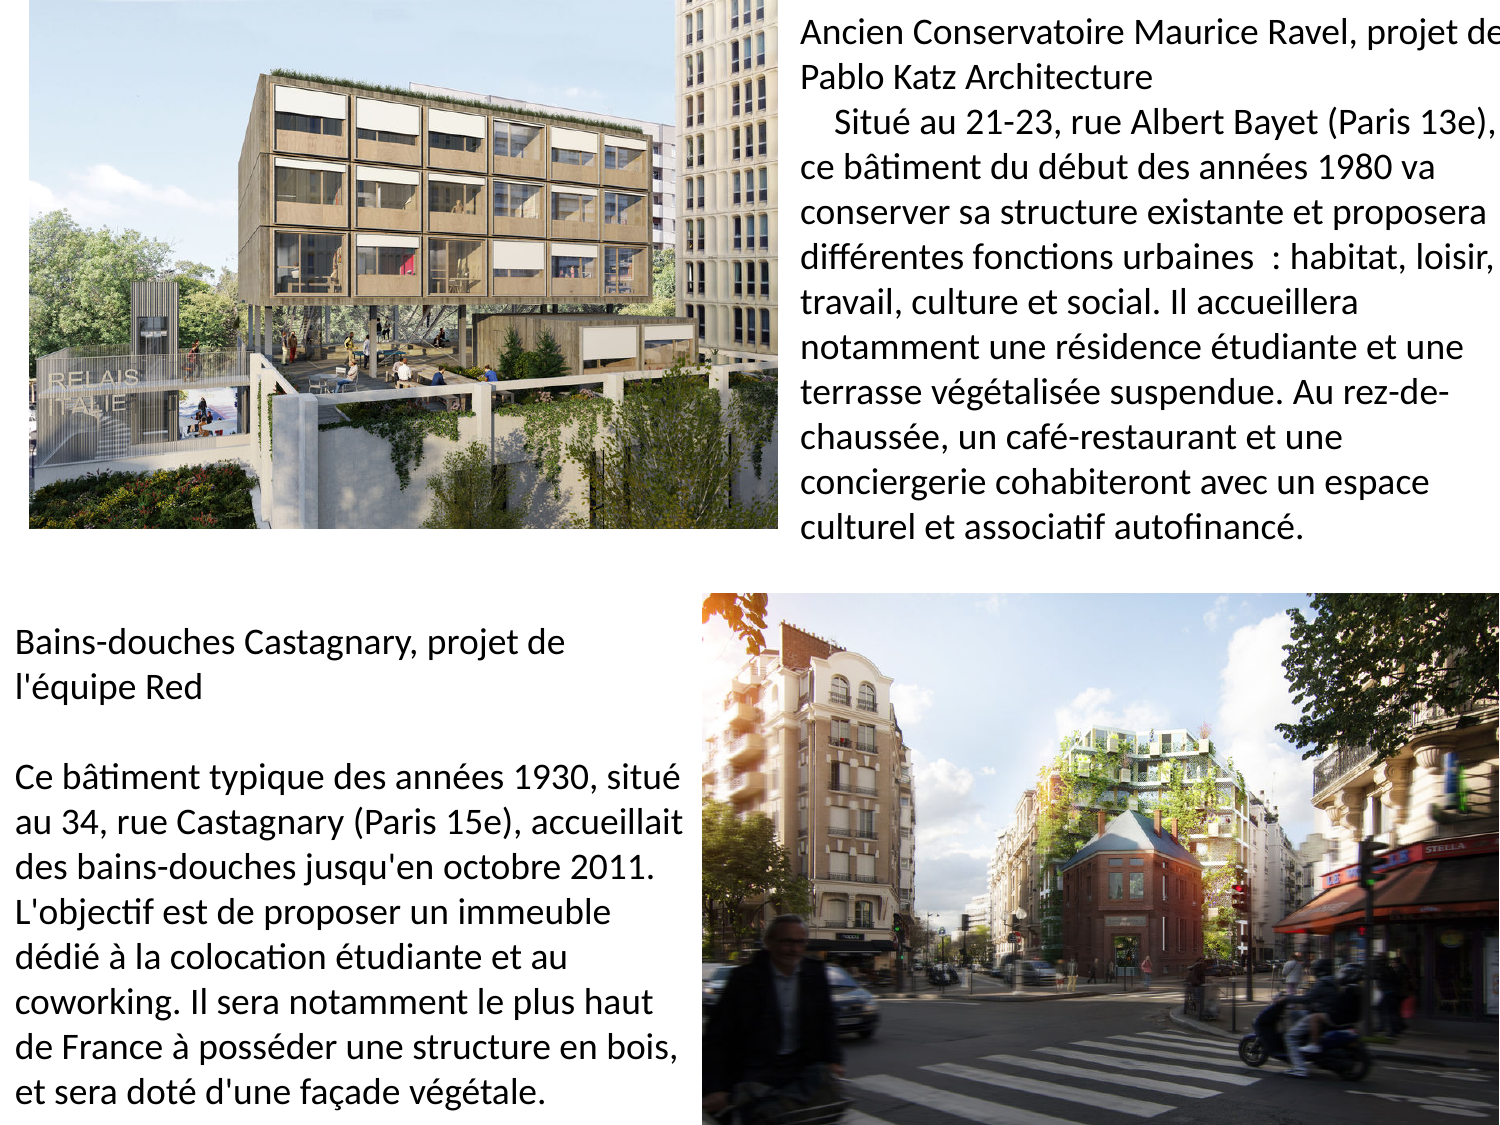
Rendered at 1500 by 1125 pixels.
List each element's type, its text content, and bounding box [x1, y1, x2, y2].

text_box Ancien Conservatoire Maurice Ravel, projet de Pablo Katz Architecture Situé au 21-23, rue Albert Bayet (Paris 13e), ce bâtiment du début des années 1980 va conserver sa structure existante et proposera différentes fonctions urbaines : habitat, loisir, travail, culture et social. Il accueillera notamment une résidence étudiante et une terrasse végétalisée suspendue. Au rez-de-chaussée, un café-restaurant et une conciergerie cohabiteront avec un espace culturel et associatif autofinancé. [785, 0, 1500, 555]
text_box Bains-douches Castagnary, projet de l'équipe Red Ce bâtiment typique des années 1930, situé au 34, rue Castagnary (Paris 15e), accueillait des bains-douches jusqu'en octobre 2011. L'objectif est de proposer un immeuble dédié à la colocation étudiante et au coworking. Il sera notamment le plus haut de France à posséder une structure en bois, et sera doté d'une façade végétale. [0, 609, 697, 1120]
picture [29, 0, 778, 530]
picture [702, 593, 1500, 1125]
